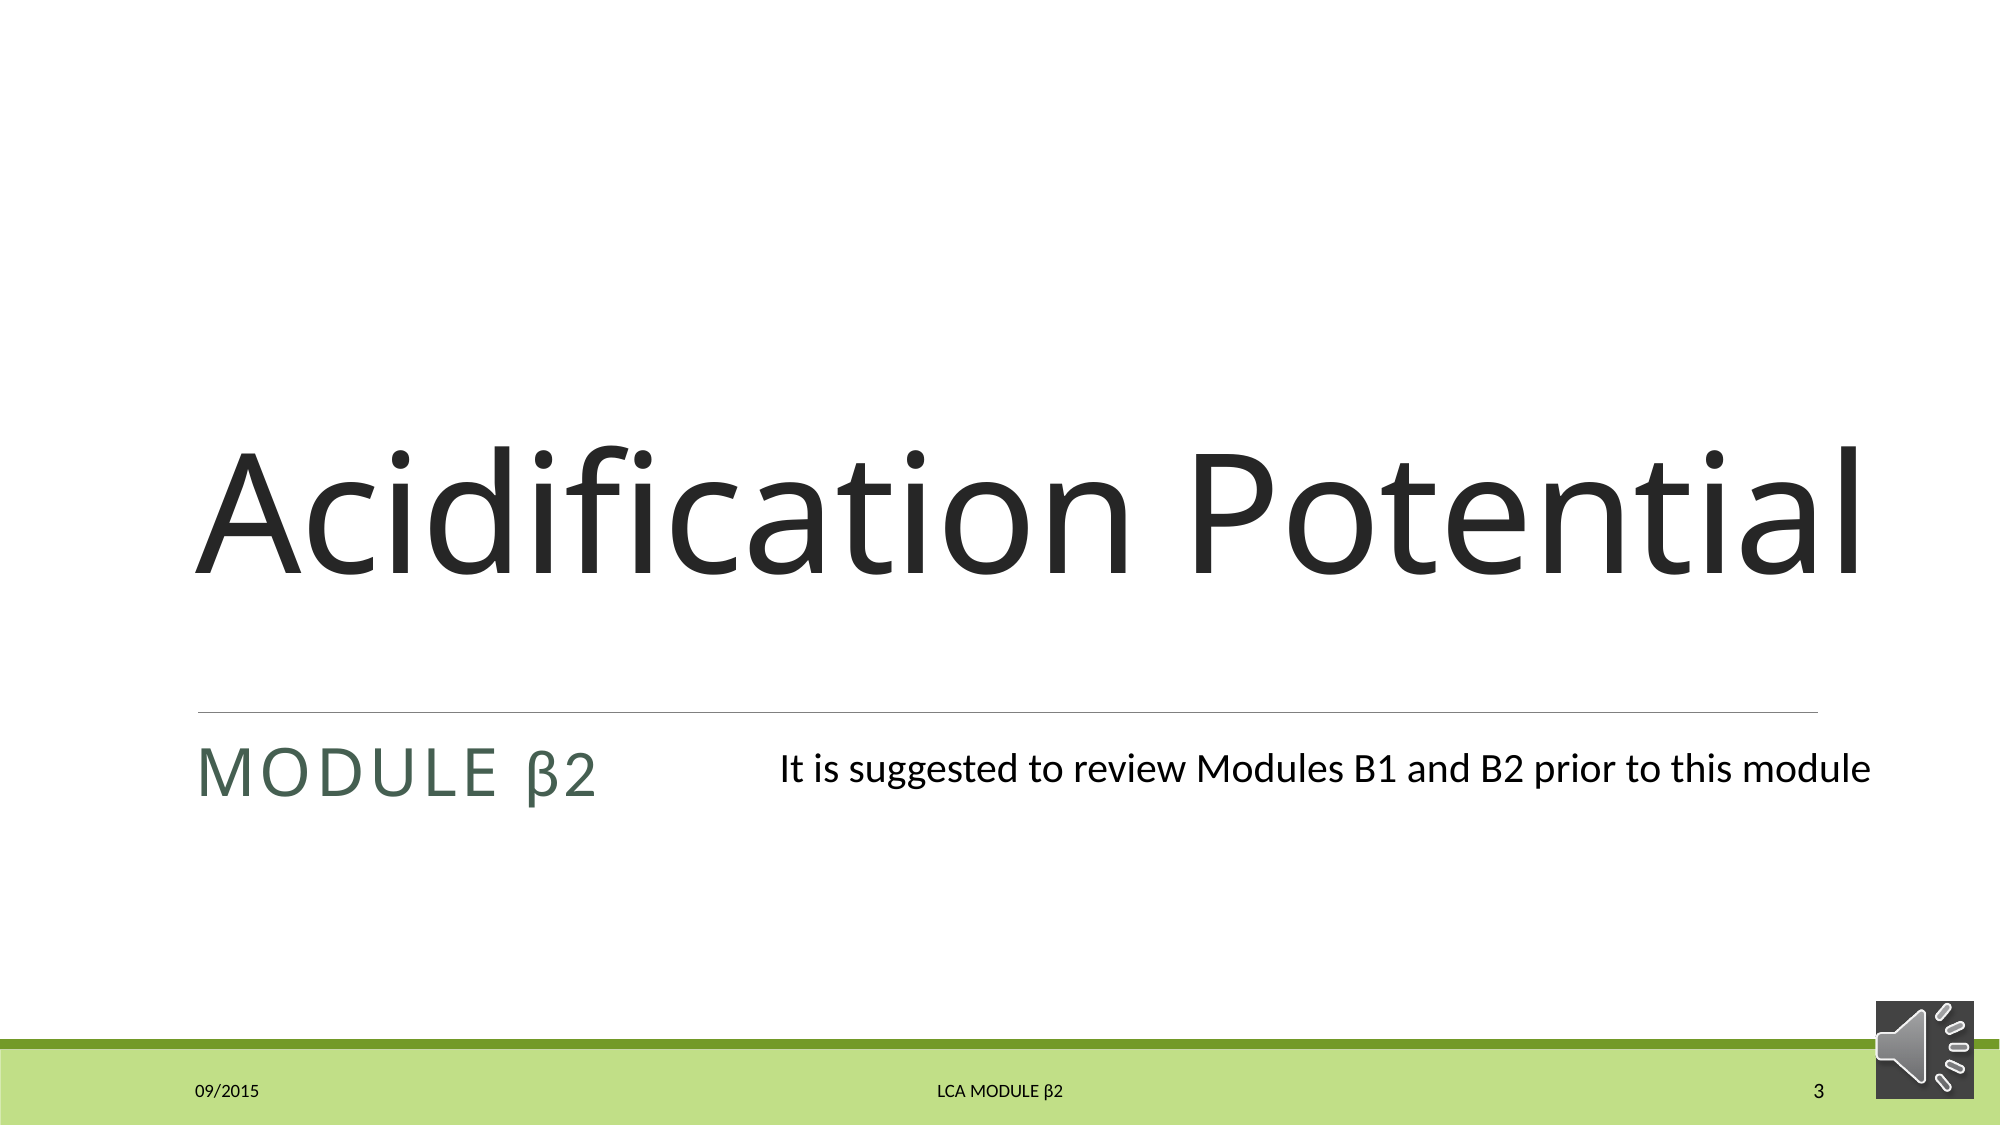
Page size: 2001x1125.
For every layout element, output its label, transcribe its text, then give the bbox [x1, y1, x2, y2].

title Acidification Potential [180, 222, 1950, 615]
subtitle Module β2 [180, 730, 1831, 919]
slide_number 3 [1624, 1059, 1840, 1120]
footer LCA Module β2 [604, 1059, 1396, 1120]
picture [1874, 999, 1976, 1101]
text_box It is suggested to review Modules B1 and B2 prior to this module [753, 702, 1899, 830]
slide_number 09/2015 [180, 1059, 586, 1120]
